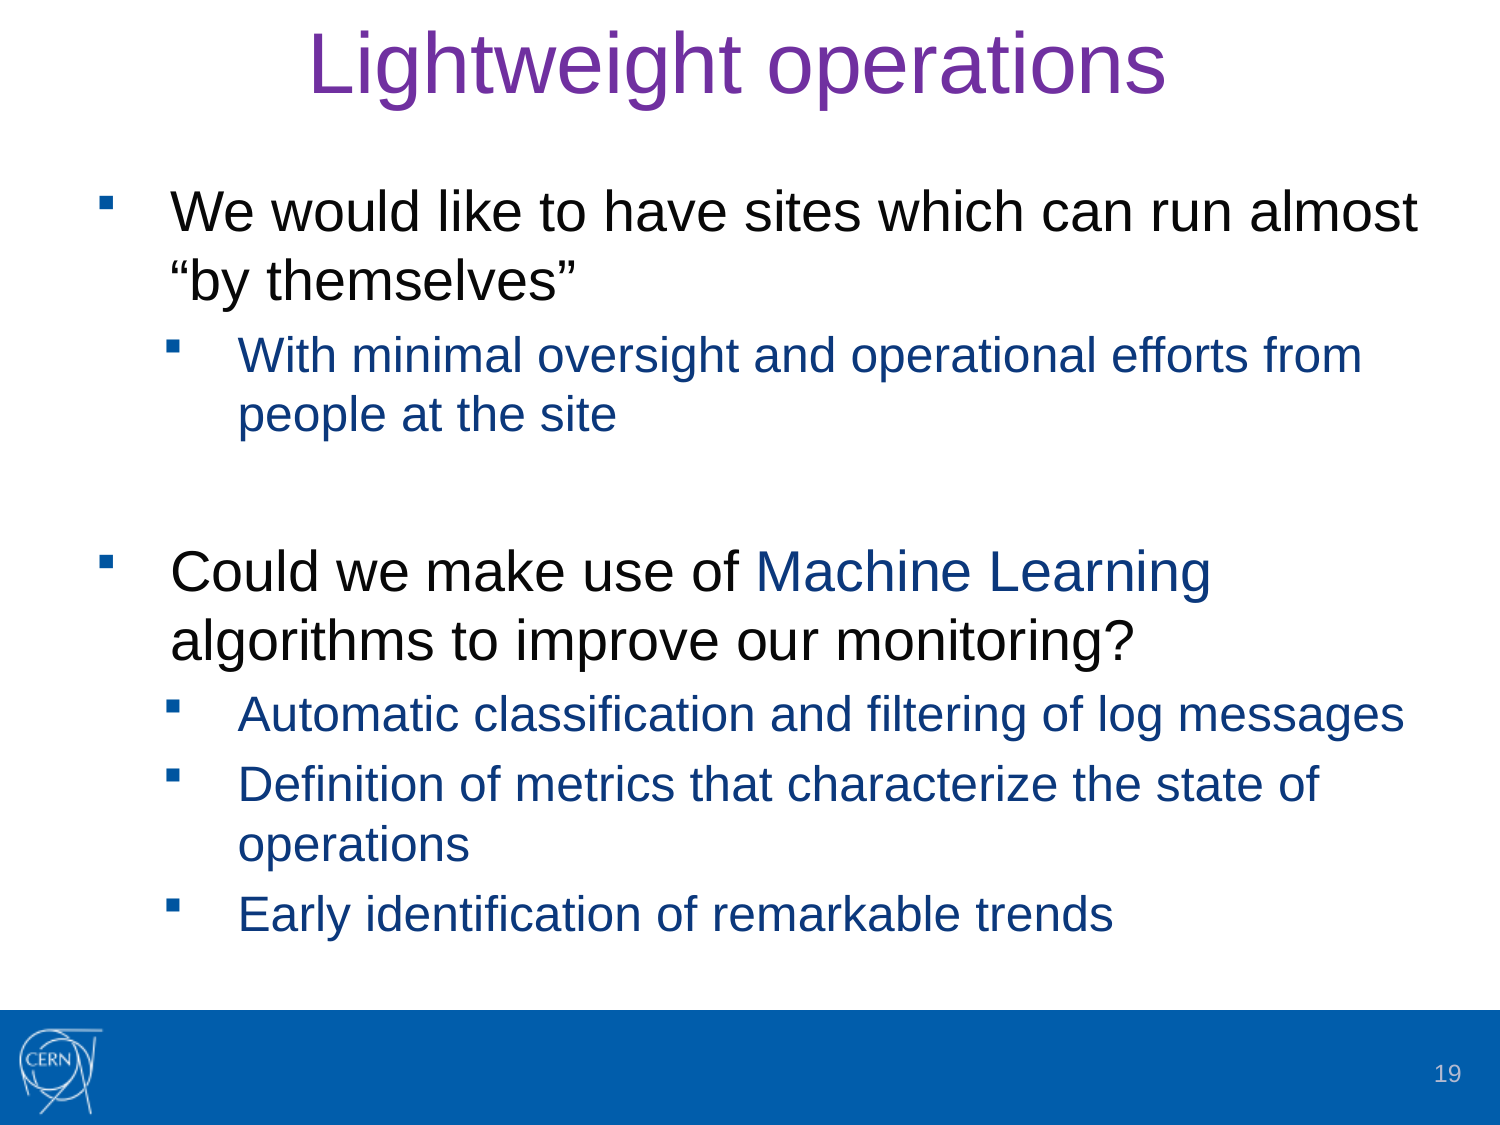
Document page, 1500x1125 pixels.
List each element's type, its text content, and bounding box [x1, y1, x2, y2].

title Lightweight operations [75, 0, 1425, 118]
slide_number 19 [1394, 1042, 1477, 1103]
list We would like to have sites which can run almost “by themselves” With minimal oversight and operational efforts from people at the site Could we make use of Machine Learning algorithms to improve our monitoring? Automatic classification and filtering of log messages Definition of metrics that characterize the state of operations Early identification of remarkable trends [75, 118, 1440, 1008]
